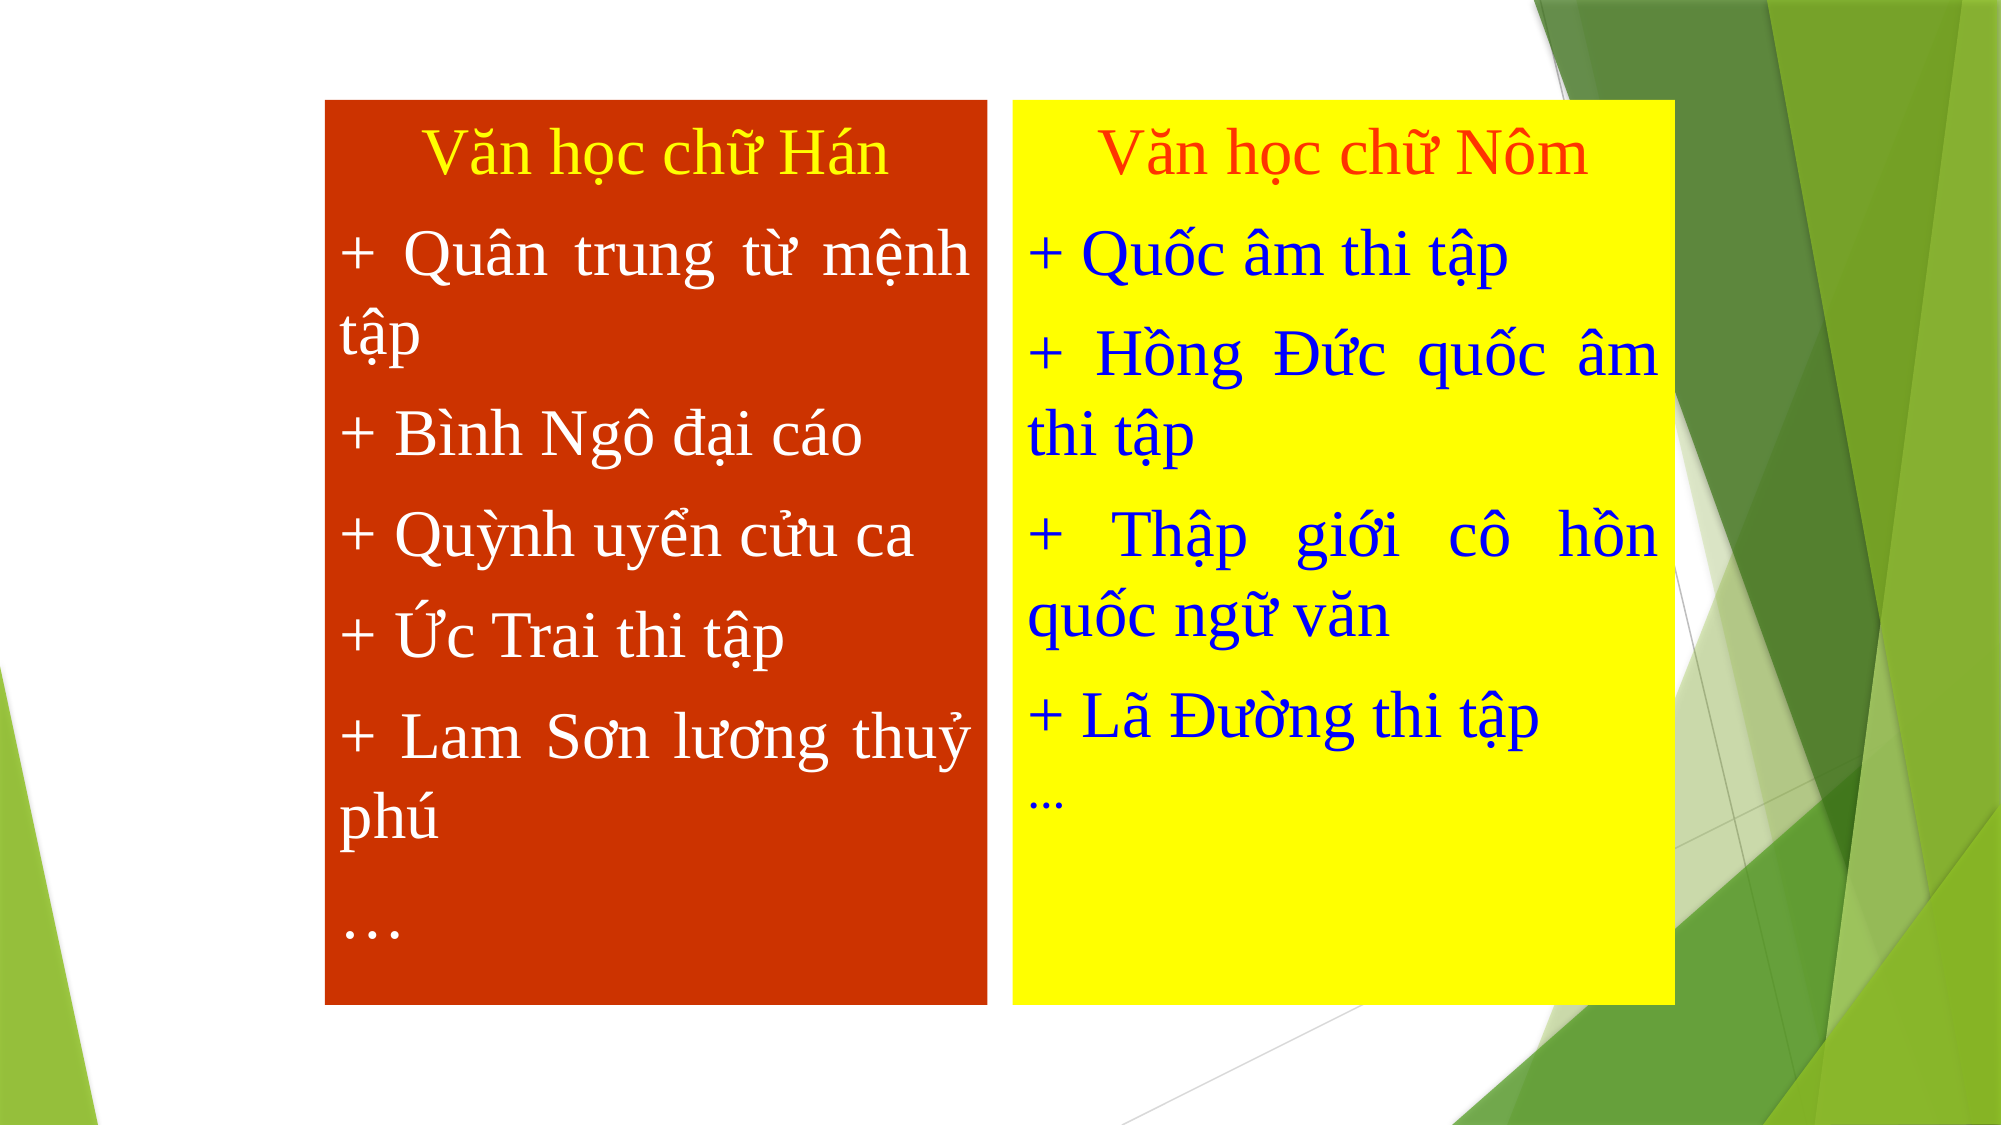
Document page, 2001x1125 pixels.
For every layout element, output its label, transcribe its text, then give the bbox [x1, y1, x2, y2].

list Văn học chữ Nôm + Quốc âm thi tập + Hồng Đức quốc âm thi tập + Thập giới cô hồn quốc ngữ văn + Lã Đường thi tập … [1012, 99, 1675, 1005]
list Văn học chữ Hán + Quân trung từ mệnh tập + Bình Ngô đại cáo + Quỳnh uyển cửu ca + Ức Trai thi tập + Lam Sơn lương thuỷ phú … [324, 99, 988, 1005]
